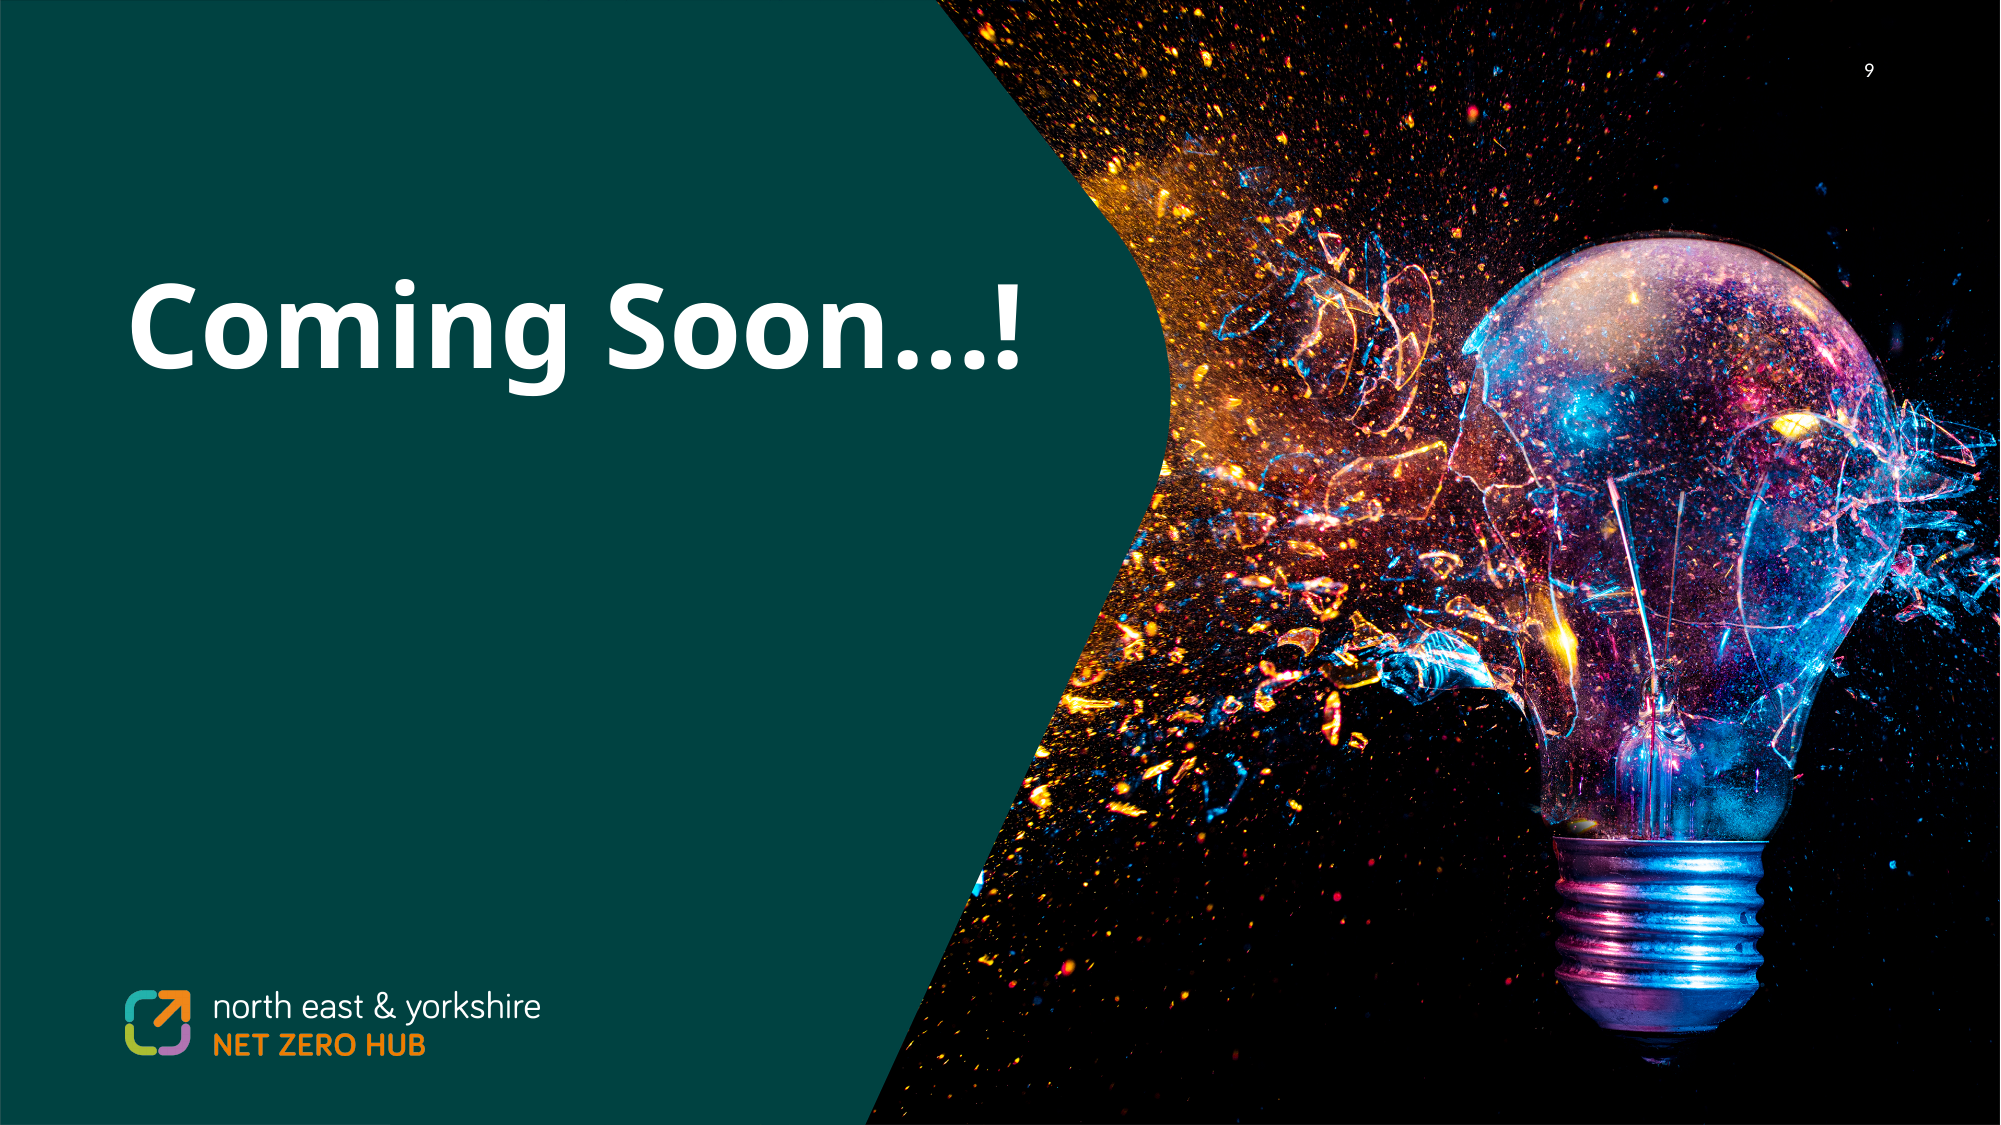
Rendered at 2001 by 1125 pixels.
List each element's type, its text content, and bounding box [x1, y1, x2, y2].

picture [1989, 574, 2000, 582]
picture [0, 0, 2000, 1125]
title Coming Soon…! [125, 267, 1077, 504]
